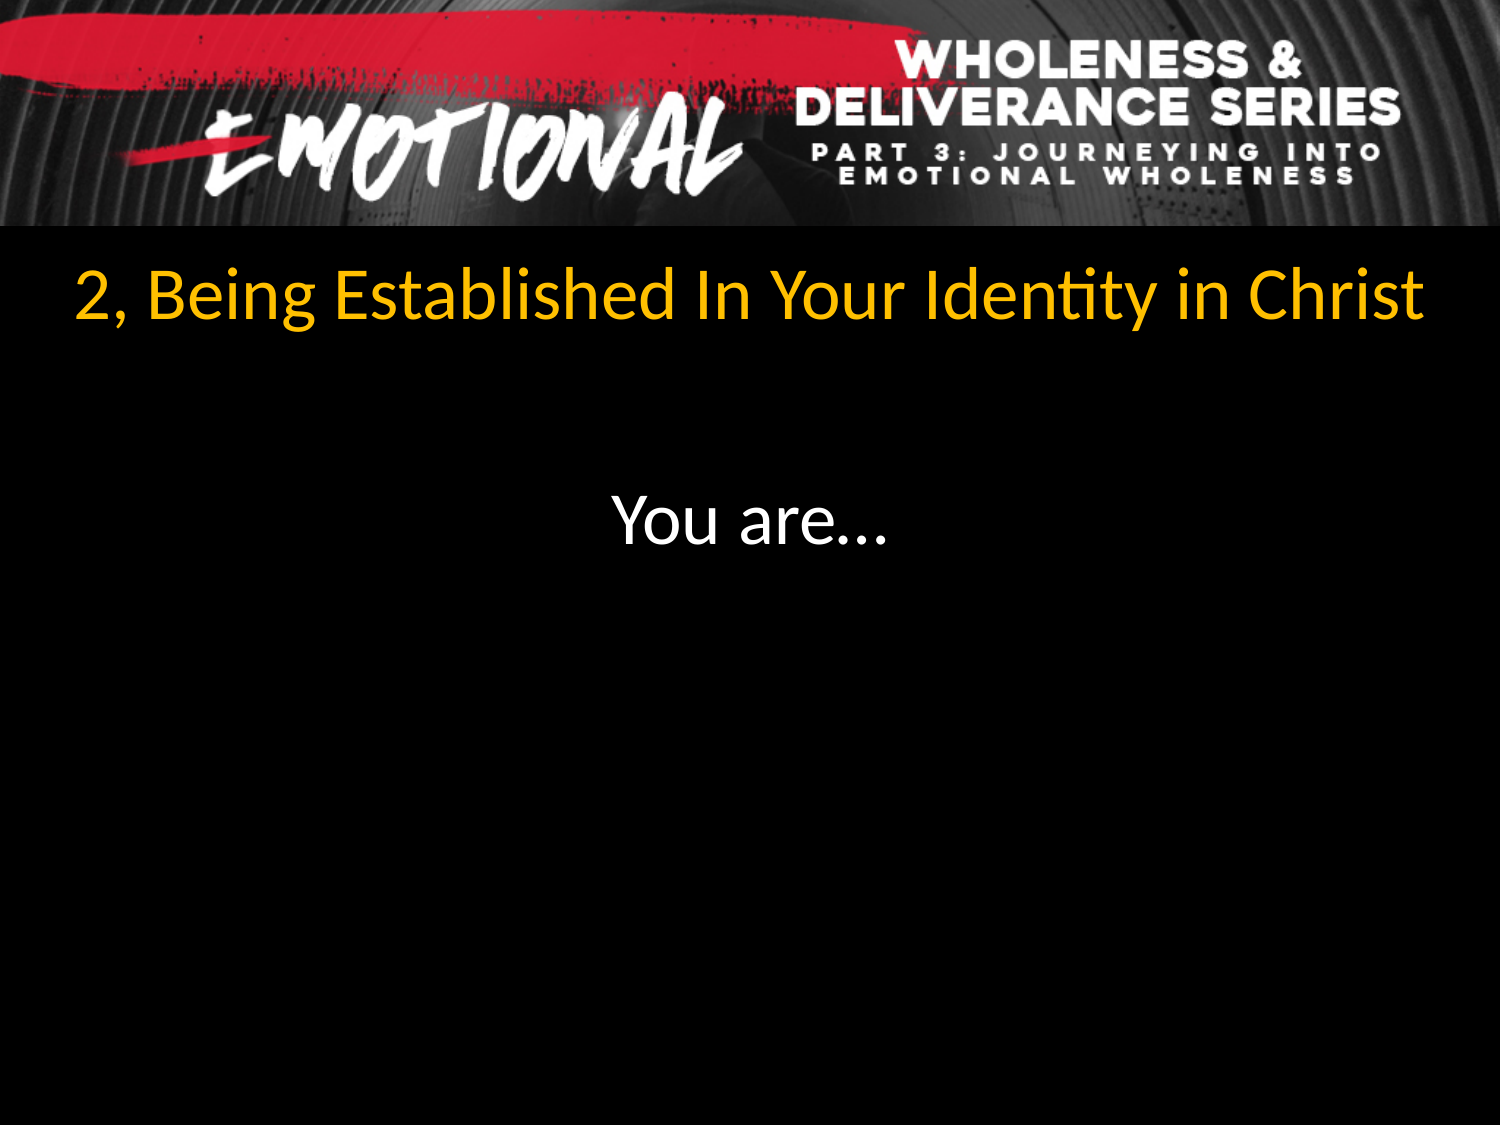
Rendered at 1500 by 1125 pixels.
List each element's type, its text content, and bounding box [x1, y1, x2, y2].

picture [0, 0, 1500, 226]
text_box You are… [0, 462, 1500, 568]
text_box 2, Being Established In Your Identity in Christ [0, 237, 1500, 343]
